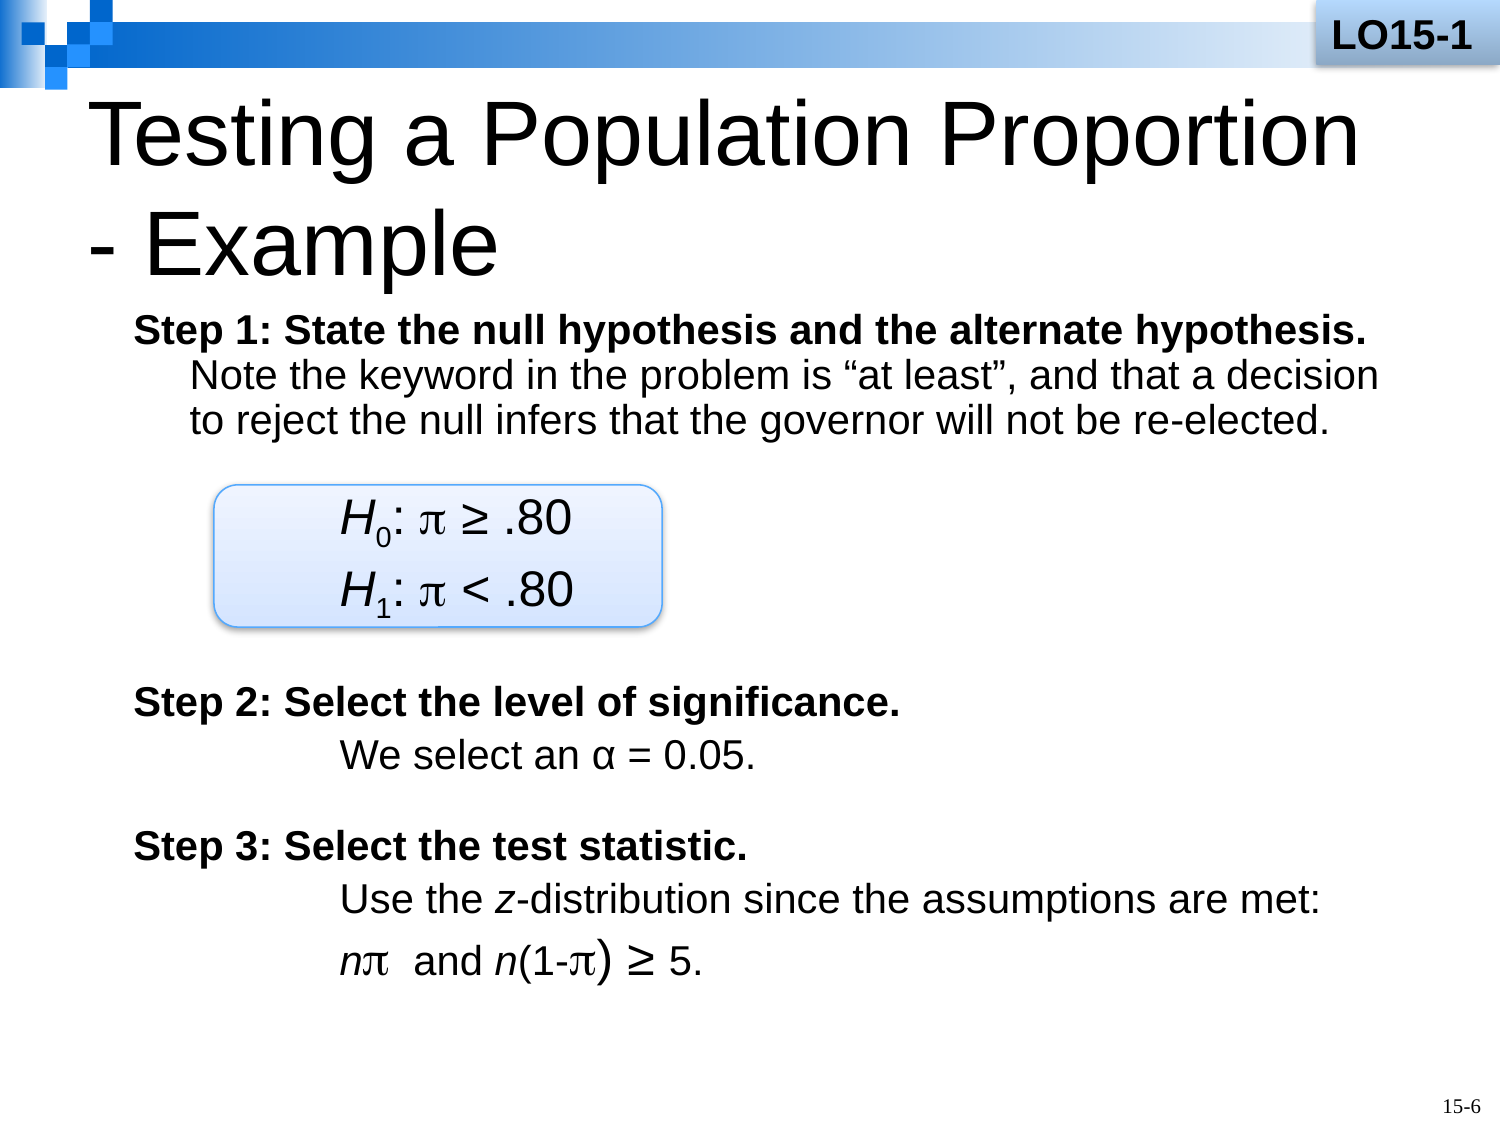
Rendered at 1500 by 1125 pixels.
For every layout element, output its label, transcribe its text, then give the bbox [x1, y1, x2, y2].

title Testing a Population Proportion - Example [72, 71, 1423, 297]
list Step 1: State the null hypothesis and the alternate hypothesis. Note the keyword in the problem is “at least”, and that a decision to reject the null infers that the governor will not be re-elected. H0:  ≥ .80 H1:  < .80 Step 2: Select the level of significance. We select an α = 0.05. Step 3: Select the test statistic. Use the z-distribution since the assumptions are met: n and n(1-) ≥ 5. [118, 300, 1396, 1016]
text_box LO15-1 [1316, 0, 1500, 65]
